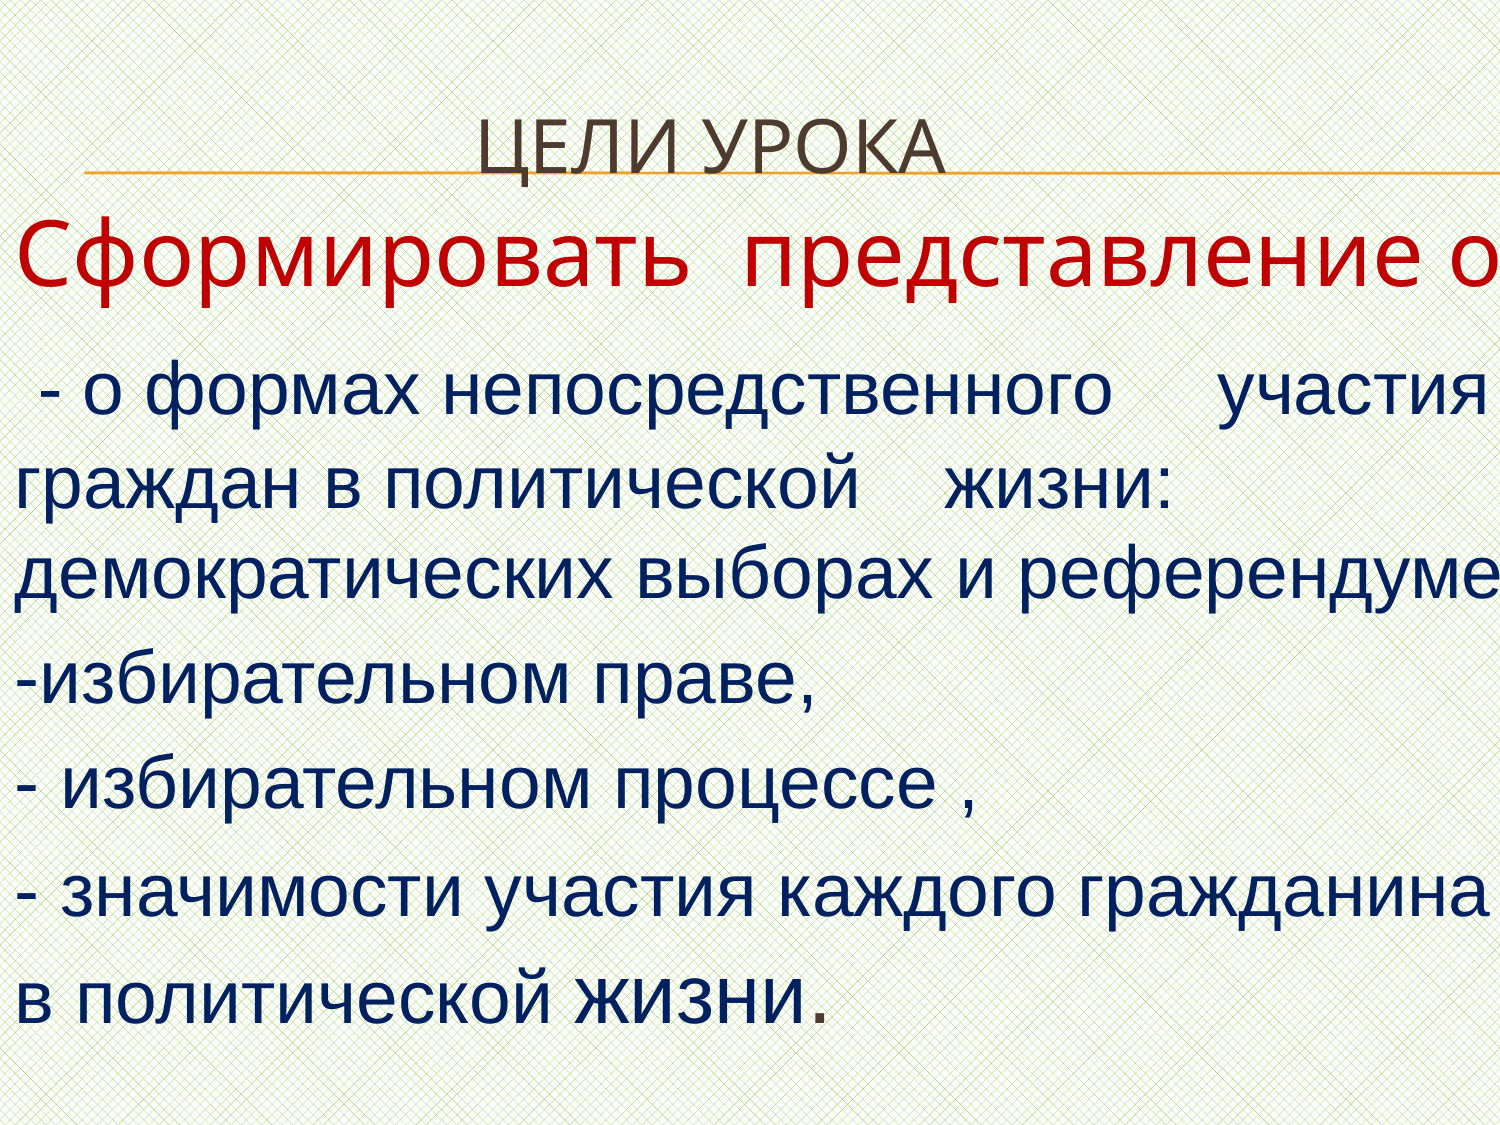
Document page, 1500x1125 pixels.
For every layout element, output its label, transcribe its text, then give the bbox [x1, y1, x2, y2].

list Сформировать представление о: - о формах непосредственного участия граждан в политической жизни: демократических выборах и референдуме, -избирательном праве, - избирательном процессе , - значимости участия каждого гражданина в политической жизни. [0, 187, 1500, 1125]
title Цели урока [50, 75, 1475, 187]
